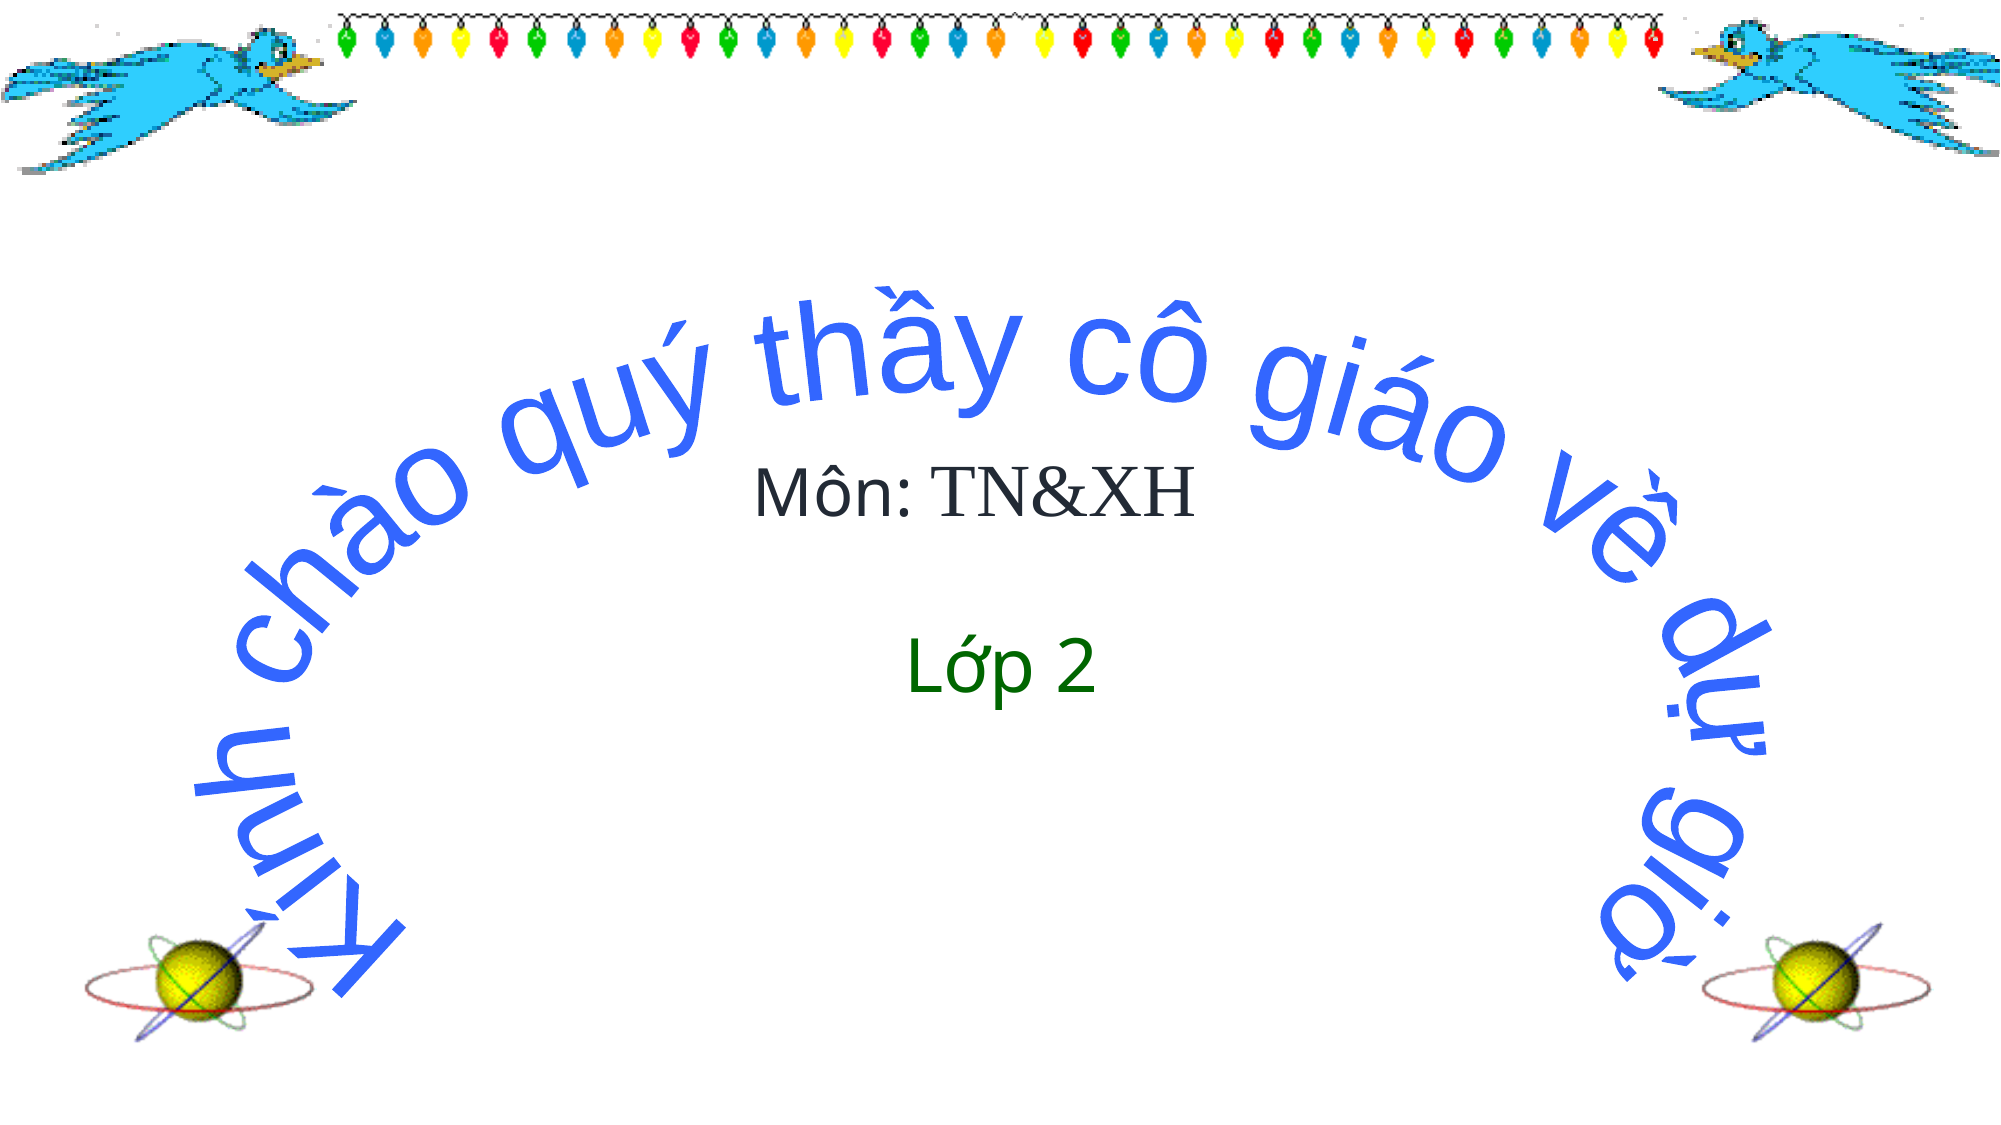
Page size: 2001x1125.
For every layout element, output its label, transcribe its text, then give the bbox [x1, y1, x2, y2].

picture [0, 0, 2000, 288]
text_box Lớp 2 [292, 610, 1710, 716]
subtitle [357, 63, 1758, 901]
text_box Môn: TN&XH [381, 433, 1549, 539]
picture [1699, 900, 1934, 1063]
picture [83, 899, 317, 1063]
